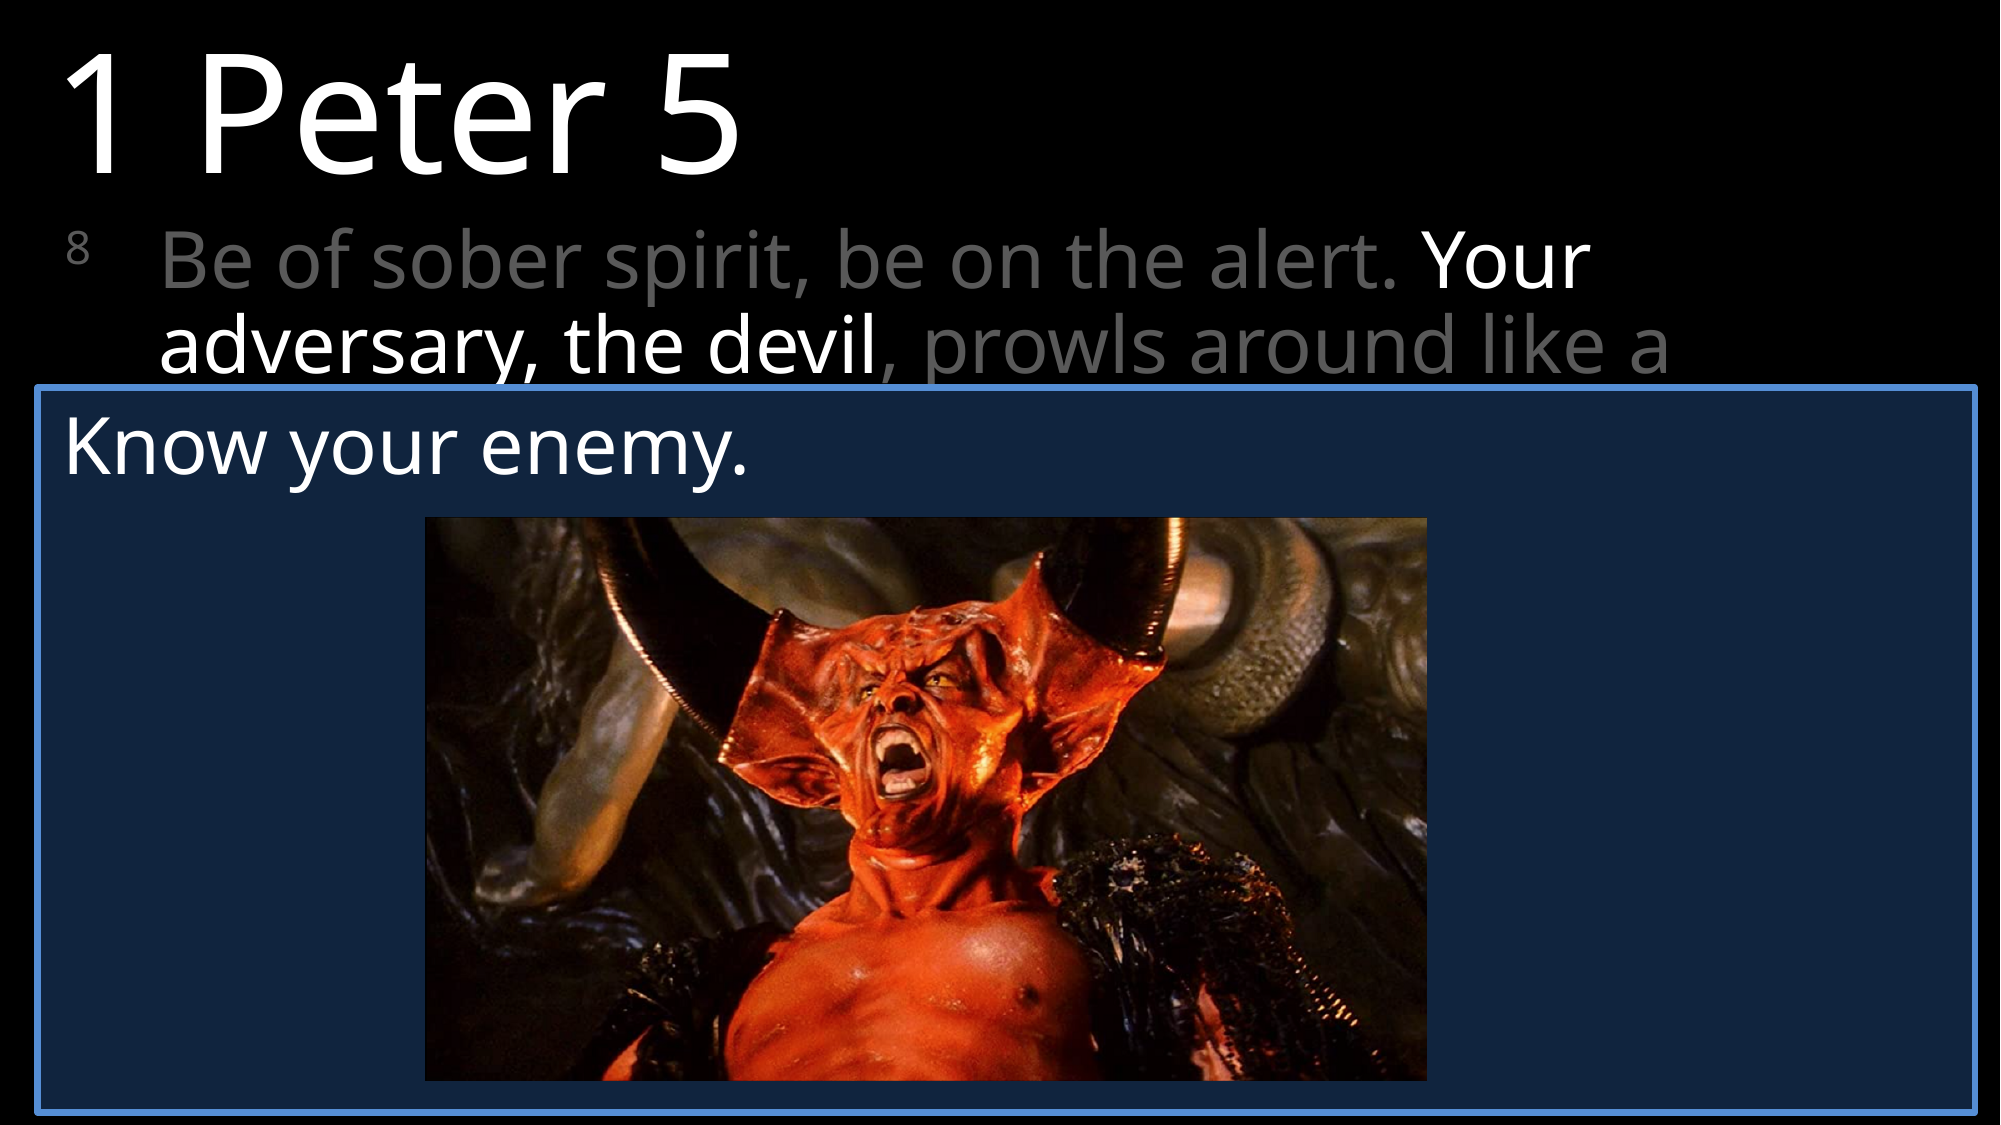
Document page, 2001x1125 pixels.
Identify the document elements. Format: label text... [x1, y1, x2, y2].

text_box Know your enemy. [47, 399, 1338, 500]
text_box 8 Be of sober spirit, be on the alert. Your adversary, the devil, prowls around like a roaring lion, seeking someone to devour. [49, 212, 1913, 387]
picture [424, 517, 1428, 1081]
text_box [37, 387, 1975, 1113]
text_box 1 Peter 5 [37, 0, 1838, 215]
